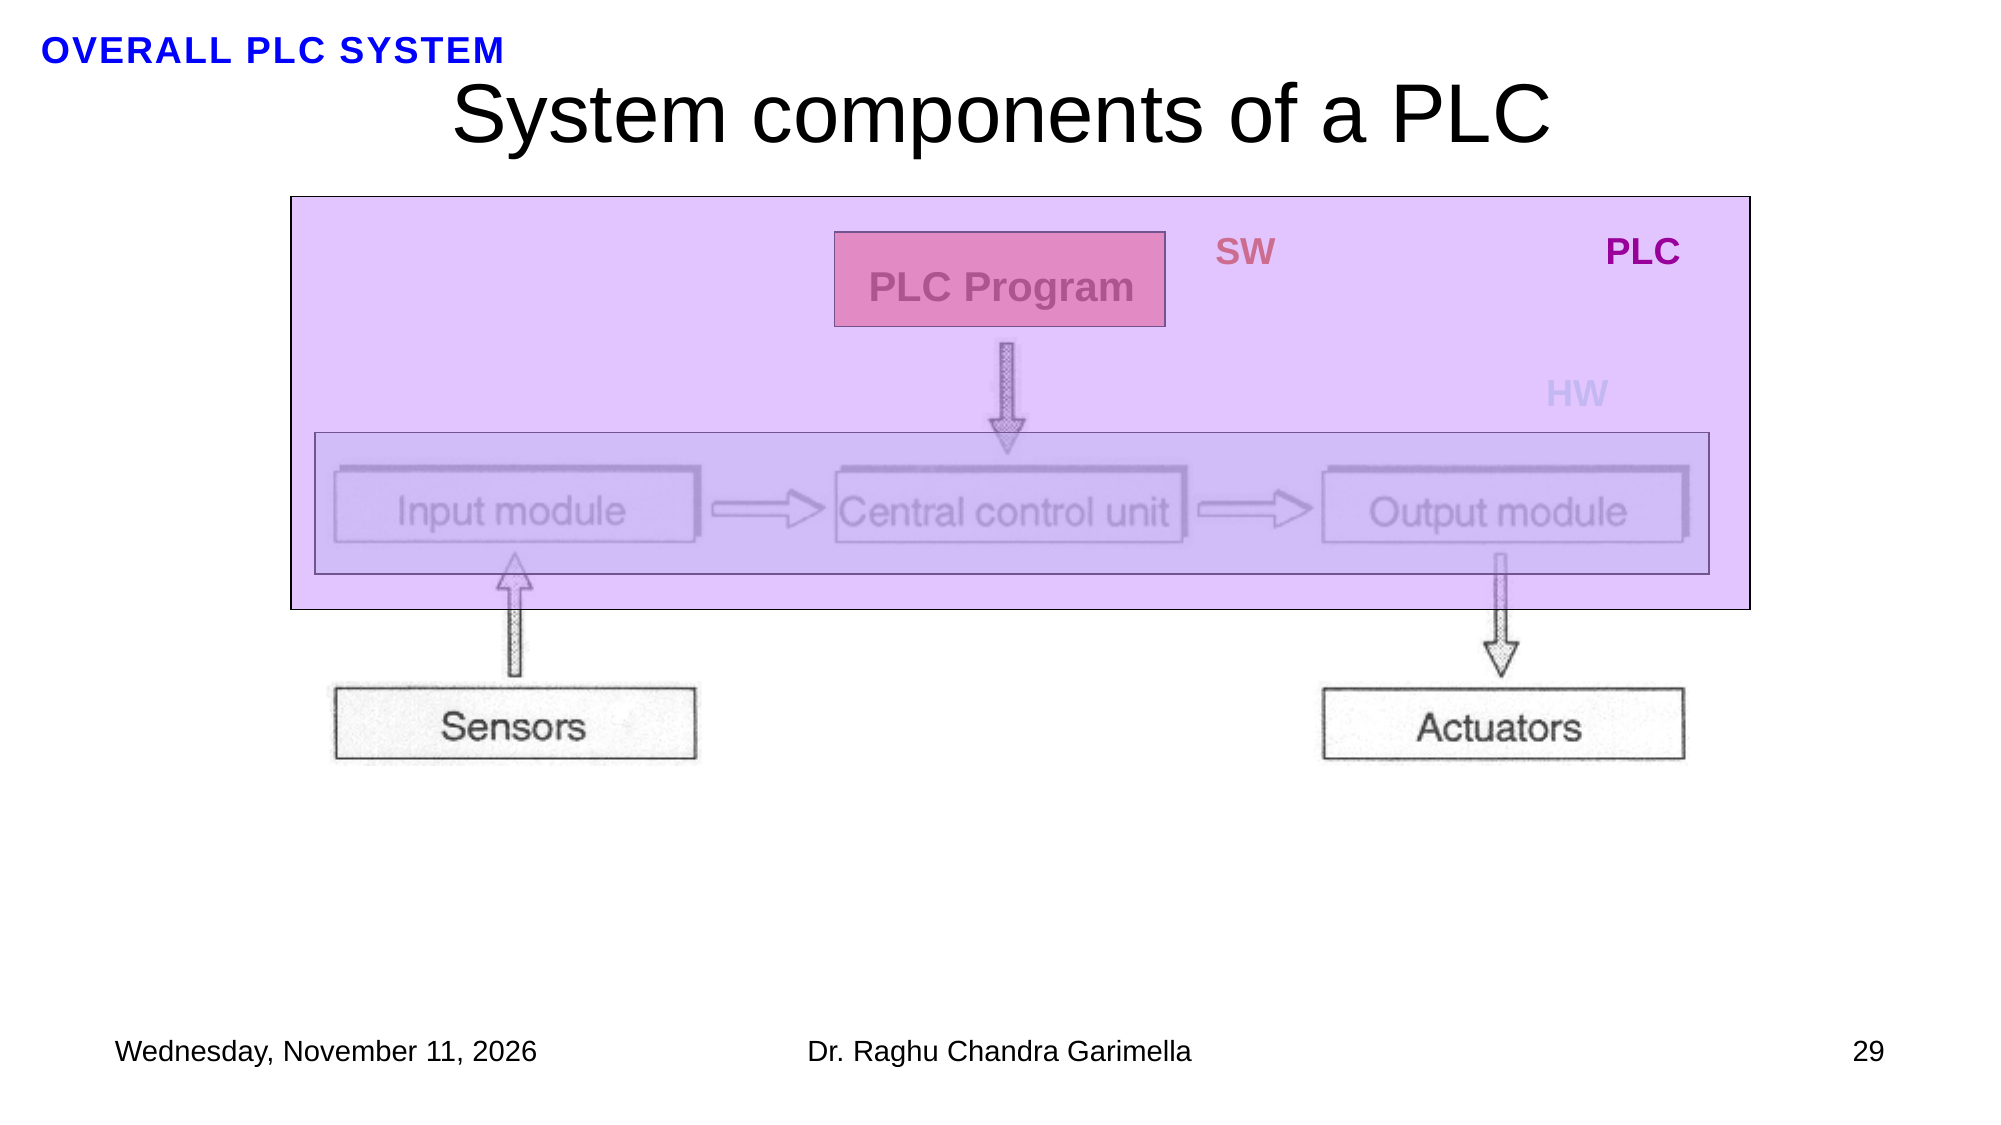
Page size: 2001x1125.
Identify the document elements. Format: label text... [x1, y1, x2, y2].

text_box [291, 196, 1750, 610]
text_box PLC [1590, 219, 1706, 280]
text_box Overall PLC System [25, 18, 532, 79]
slide_number 29 [1433, 1024, 1900, 1103]
footer Dr. Raghu Chandra Garimella [683, 1024, 1317, 1103]
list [326, 337, 1694, 766]
title System components of a PLC PLC Program [326, 125, 1677, 196]
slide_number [99, 1024, 567, 1103]
